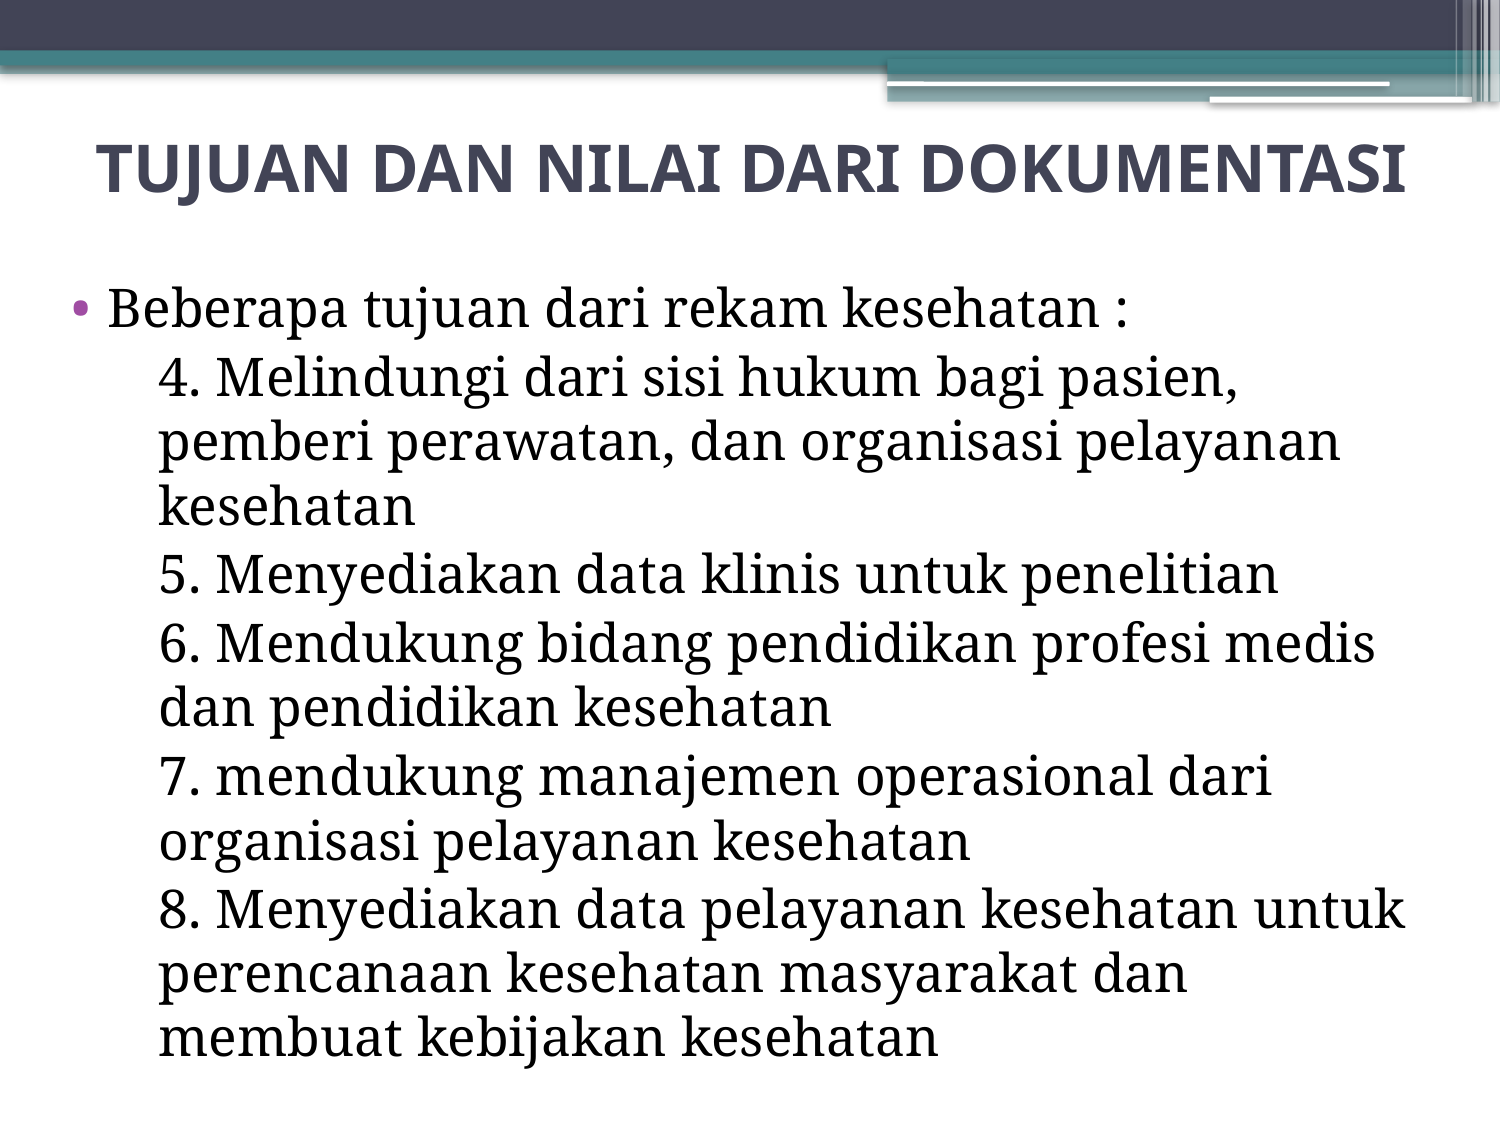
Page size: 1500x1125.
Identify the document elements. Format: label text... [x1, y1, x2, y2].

list Beberapa tujuan dari rekam kesehatan : 4. Melindungi dari sisi hukum bagi pasien, pemberi perawatan, dan organisasi pelayanan kesehatan 5. Menyediakan data klinis untuk penelitian 6. Mendukung bidang pendidikan profesi medis dan pendidikan kesehatan 7. mendukung manajemen operasional dari organisasi pelayanan kesehatan 8. Menyediakan data pelayanan kesehatan untuk perencanaan kesehatan masyarakat dan membuat kebijakan kesehatan [41, 267, 1447, 1079]
title TUJUAN DAN NILAI DARI DOKUMENTASI [76, 78, 1427, 254]
